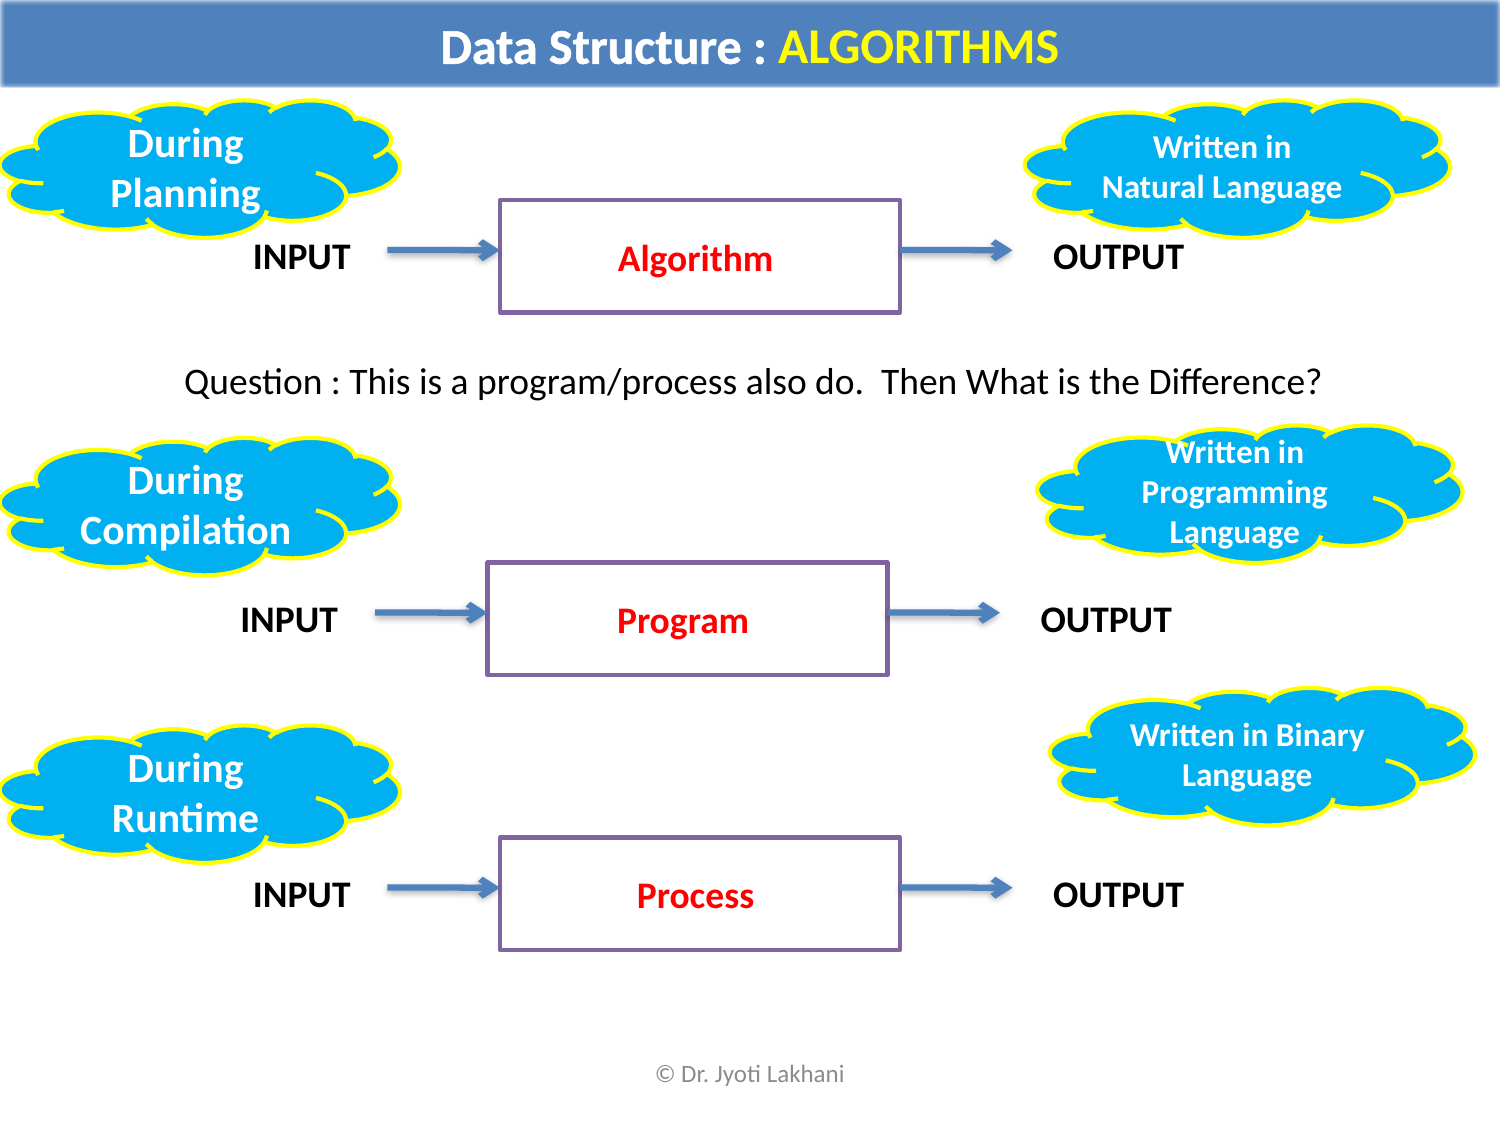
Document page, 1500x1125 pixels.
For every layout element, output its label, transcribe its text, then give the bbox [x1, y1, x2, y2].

text_box Program [485, 560, 890, 677]
text_box OUTPUT [1038, 224, 1200, 285]
text_box OUTPUT [1038, 862, 1200, 923]
text_box INPUT [238, 224, 366, 285]
text_box Written in Natural Language [1022, 98, 1453, 240]
text_box INPUT [238, 862, 366, 923]
text_box OUTPUT [1025, 587, 1187, 648]
text_box During Runtime [0, 723, 403, 866]
footer © Dr. Jyoti Lakhani [512, 1042, 988, 1103]
text_box During Planning [0, 98, 403, 240]
text_box Question : This is a program/process also do. Then What is the Difference? [169, 349, 1340, 410]
text_box During Compilation [0, 435, 403, 578]
text_box Written in Binary Language [1047, 685, 1478, 828]
text_box Algorithm [498, 198, 902, 315]
text_box Process [498, 835, 902, 952]
text_box INPUT [225, 587, 354, 648]
text_box Written in Programming Language [1034, 423, 1465, 566]
text_box Data Structure : ALGORITHMS [0, 0, 1500, 89]
